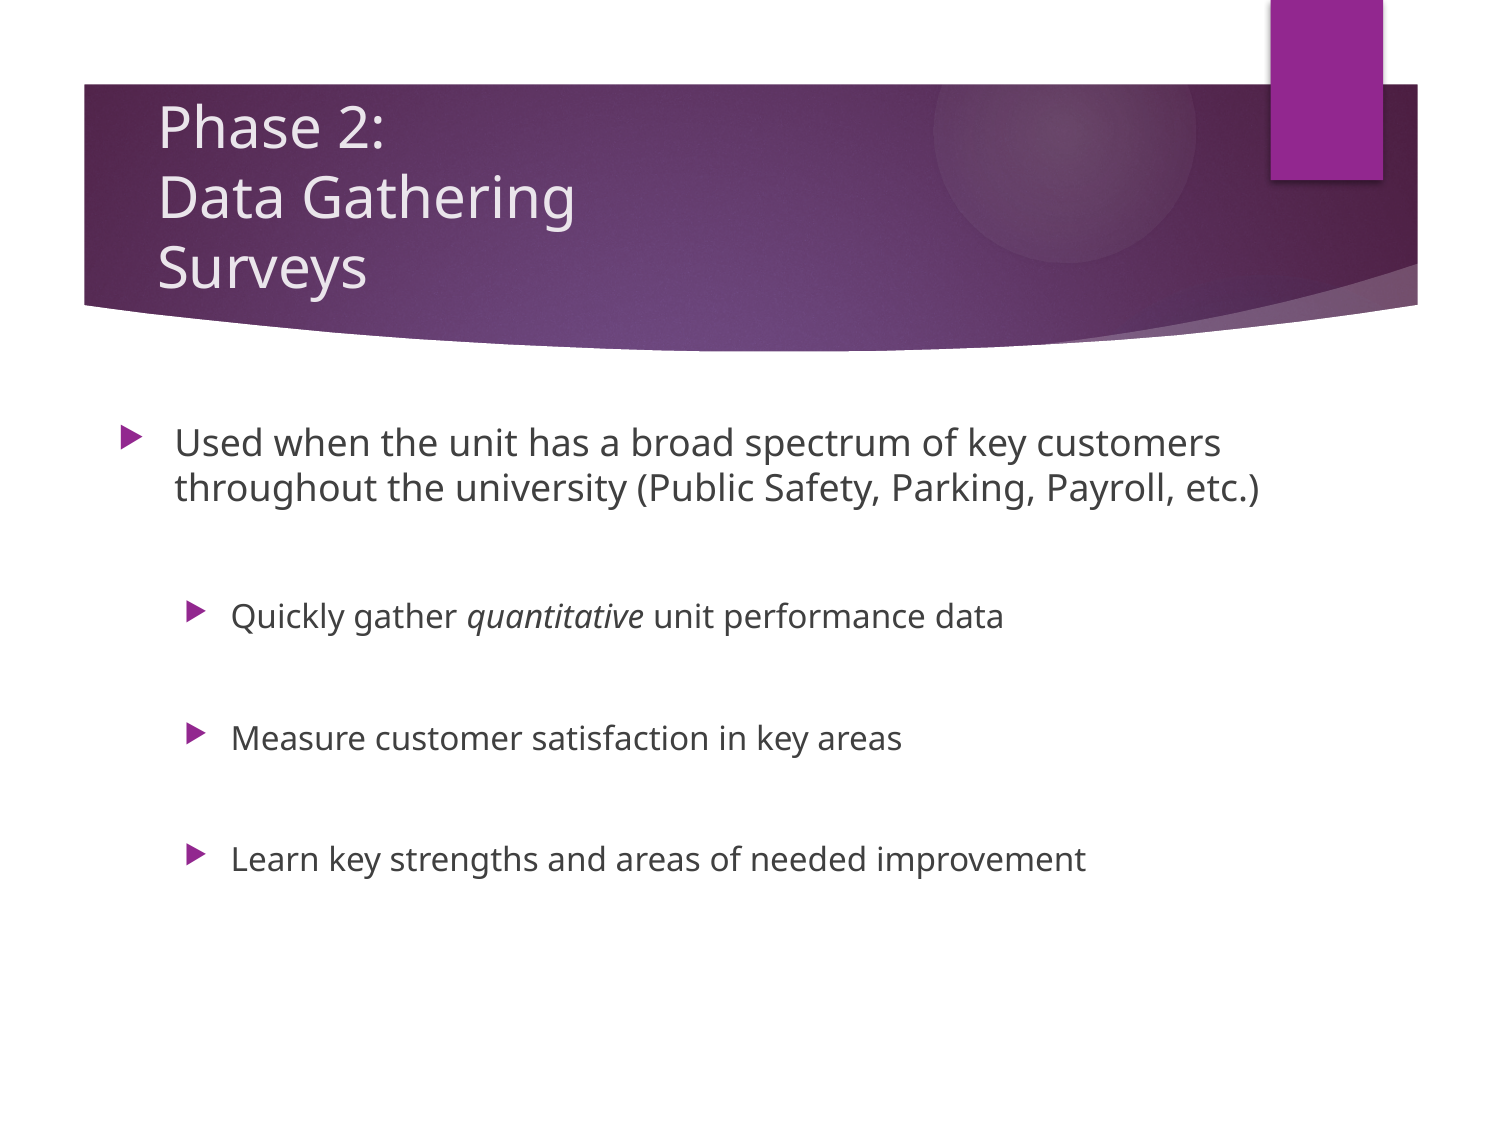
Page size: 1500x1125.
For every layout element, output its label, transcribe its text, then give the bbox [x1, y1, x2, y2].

list Used when the unit has a broad spectrum of key customers throughout the university (Public Safety, Parking, Payroll, etc.) Quickly gather quantitative unit performance data Measure customer satisfaction in key areas Learn key strengths and areas of needed improvement [103, 411, 1397, 1125]
title Phase 2: Data Gathering Surveys [142, 137, 1183, 254]
